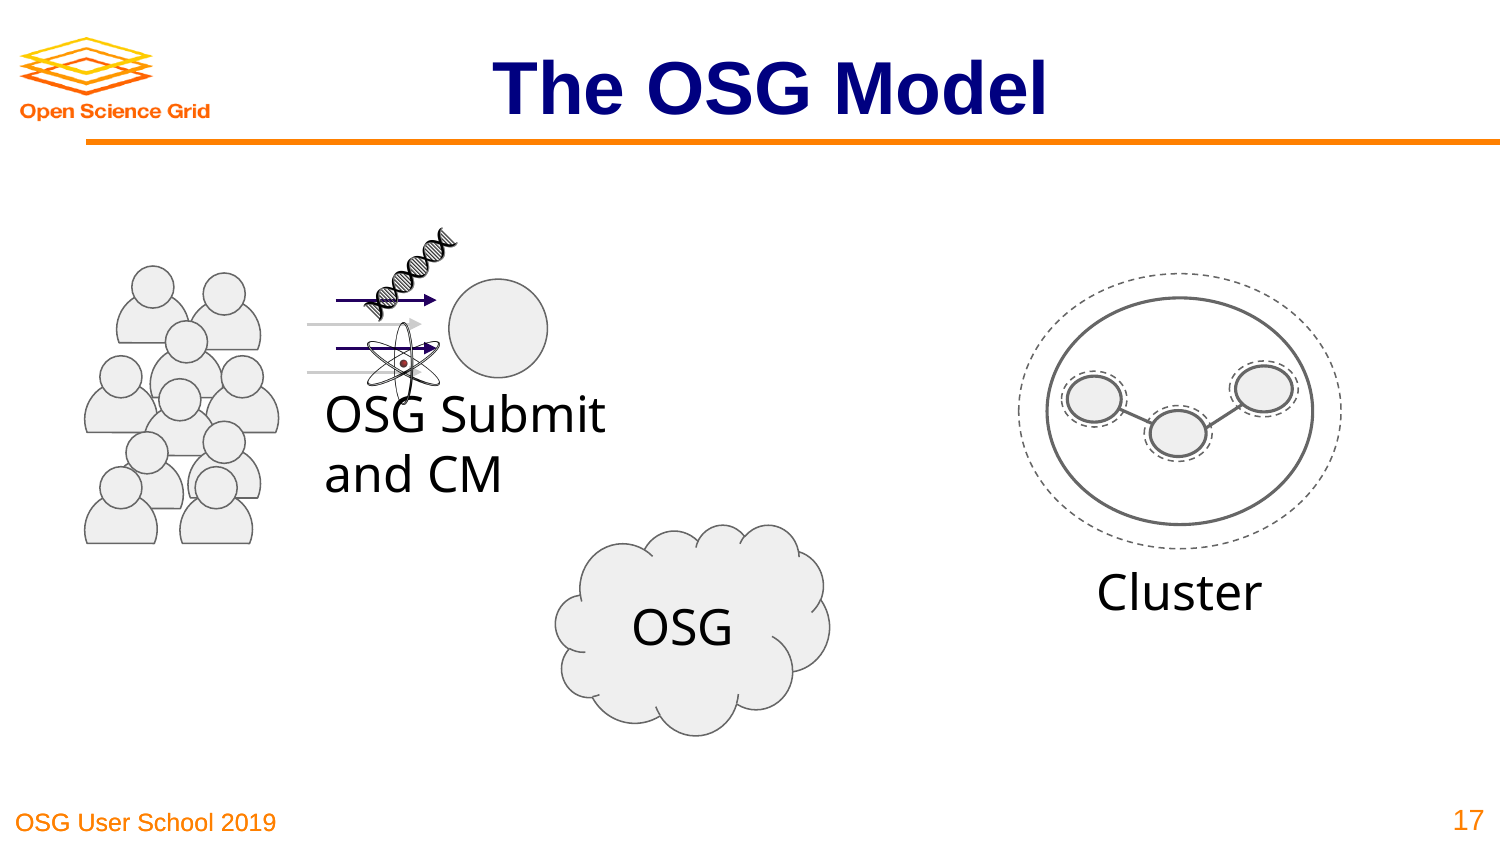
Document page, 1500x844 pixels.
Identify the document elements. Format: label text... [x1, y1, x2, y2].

text_box [1018, 273, 1342, 545]
text_box [1150, 410, 1207, 457]
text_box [73, 355, 133, 466]
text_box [1119, 408, 1153, 424]
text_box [168, 466, 265, 578]
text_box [132, 378, 228, 430]
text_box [138, 320, 235, 377]
picture [358, 223, 462, 405]
text_box Cluster [1081, 545, 1279, 598]
text_box [1061, 371, 1127, 428]
text_box [446, 334, 466, 367]
text_box OSG Submit and CM [309, 367, 647, 420]
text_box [176, 272, 273, 354]
text_box [1047, 297, 1313, 525]
text_box OSG [555, 525, 830, 736]
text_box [1206, 404, 1243, 429]
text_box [176, 420, 273, 533]
slide_number ‹#› [1431, 787, 1500, 844]
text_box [306, 299, 362, 373]
text_box [449, 279, 548, 367]
text_box [1235, 365, 1293, 412]
text_box [1229, 360, 1299, 417]
text_box [1067, 376, 1122, 423]
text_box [194, 355, 291, 467]
text_box [1144, 432, 1212, 462]
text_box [73, 466, 167, 578]
text_box [1157, 405, 1200, 418]
title The OSG Model [201, 14, 1342, 155]
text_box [99, 431, 171, 465]
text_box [105, 265, 201, 354]
picture [0, 20, 201, 134]
text_box [466, 275, 551, 367]
